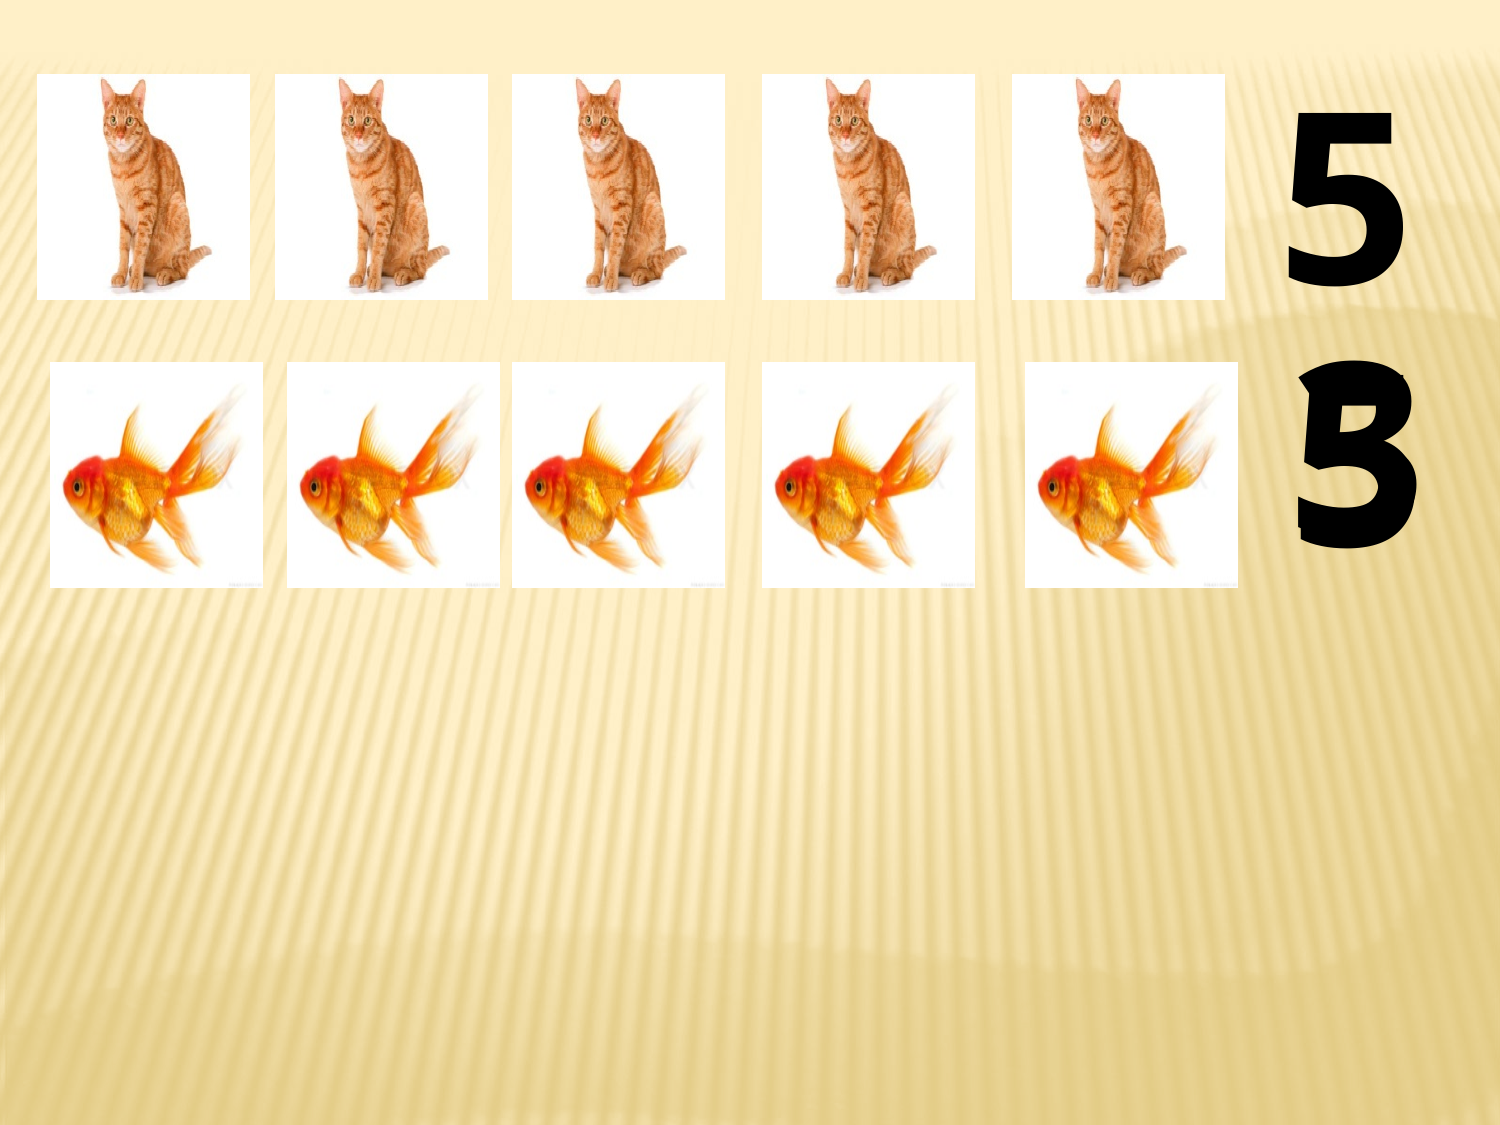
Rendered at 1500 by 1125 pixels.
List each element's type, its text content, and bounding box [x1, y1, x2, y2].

picture [762, 74, 976, 301]
picture [274, 74, 488, 301]
picture [1012, 74, 1226, 301]
picture [49, 362, 263, 588]
text_box 5 [1262, 37, 1412, 340]
picture [512, 362, 726, 588]
picture [512, 74, 726, 301]
text_box 3 [1275, 287, 1446, 590]
picture [287, 362, 501, 588]
picture [1024, 362, 1238, 588]
picture [762, 362, 976, 588]
picture [37, 74, 251, 301]
text_box 5 [1274, 299, 1438, 603]
